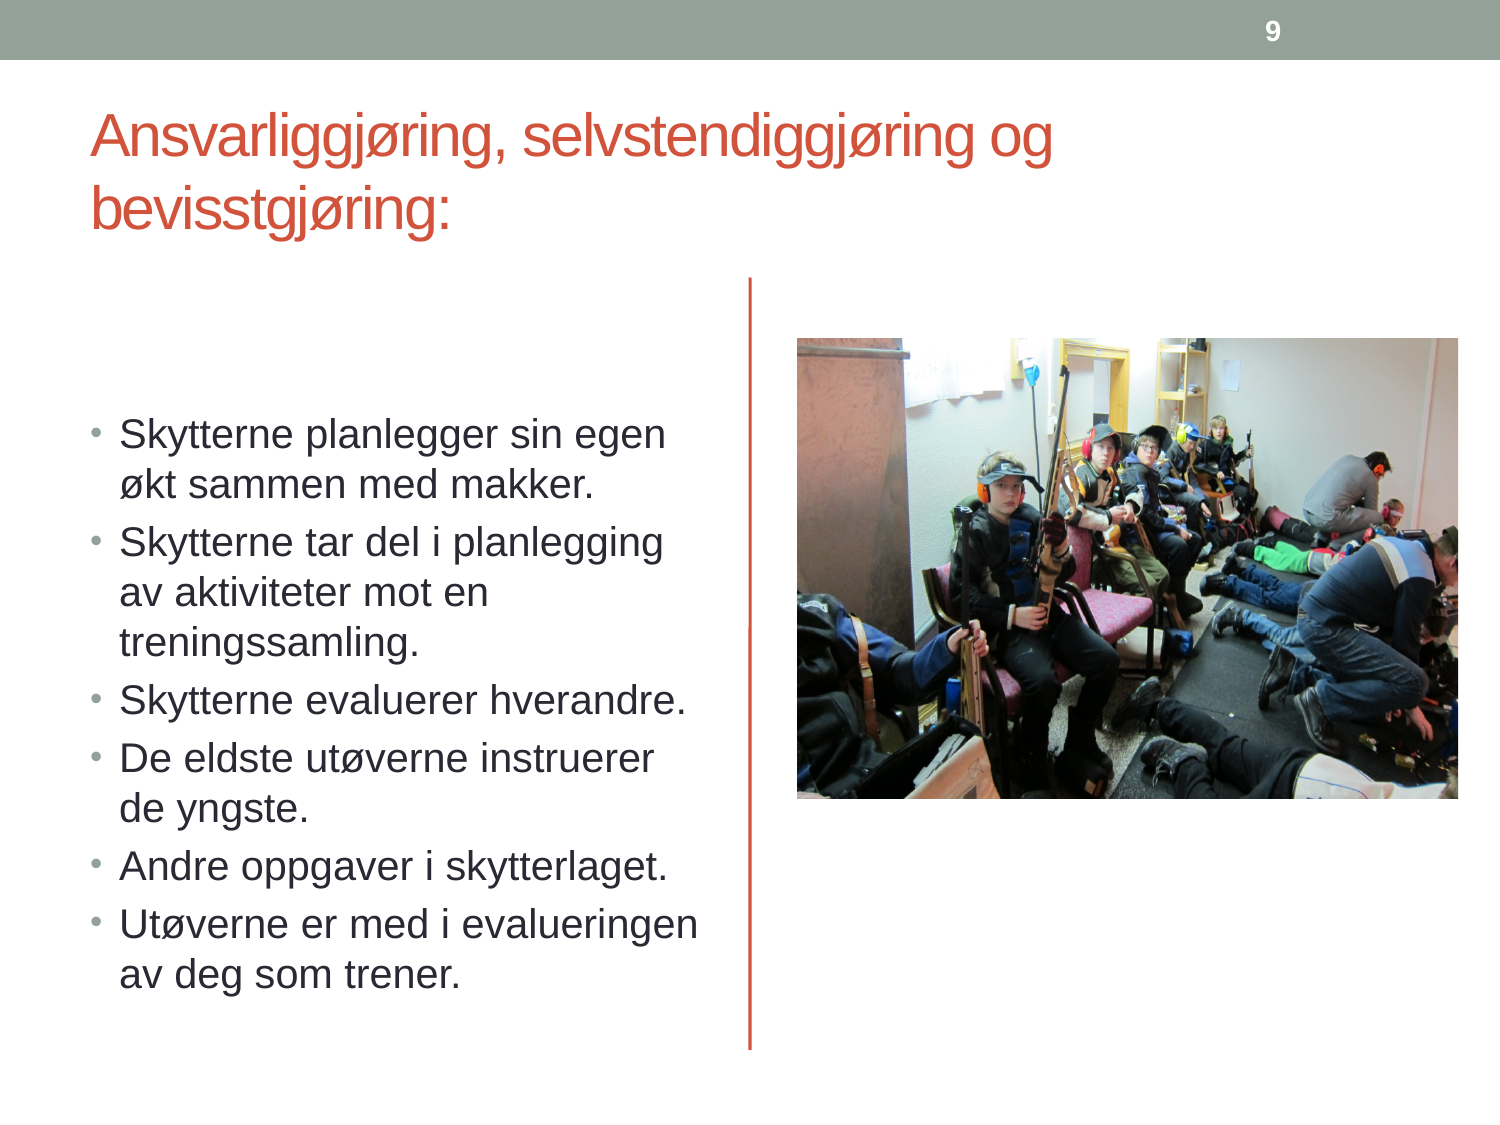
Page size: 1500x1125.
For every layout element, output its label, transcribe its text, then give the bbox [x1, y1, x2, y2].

list Skytterne planlegger sin egen økt sammen med makker. Skytterne tar del i planlegging av aktiviteter mot en treningssamling. Skytterne evaluerer hverandre. De eldste utøverne instruerer de yngste. Andre oppgaver i skytterlaget. Utøverne er med i evalueringen av deg som trener. [75, 399, 720, 1049]
title Ansvarliggjøring, selvstendiggjøring og bevisstgjøring: [75, 87, 1425, 250]
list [796, 337, 1459, 799]
slide_number 9 [1250, 3, 1425, 57]
